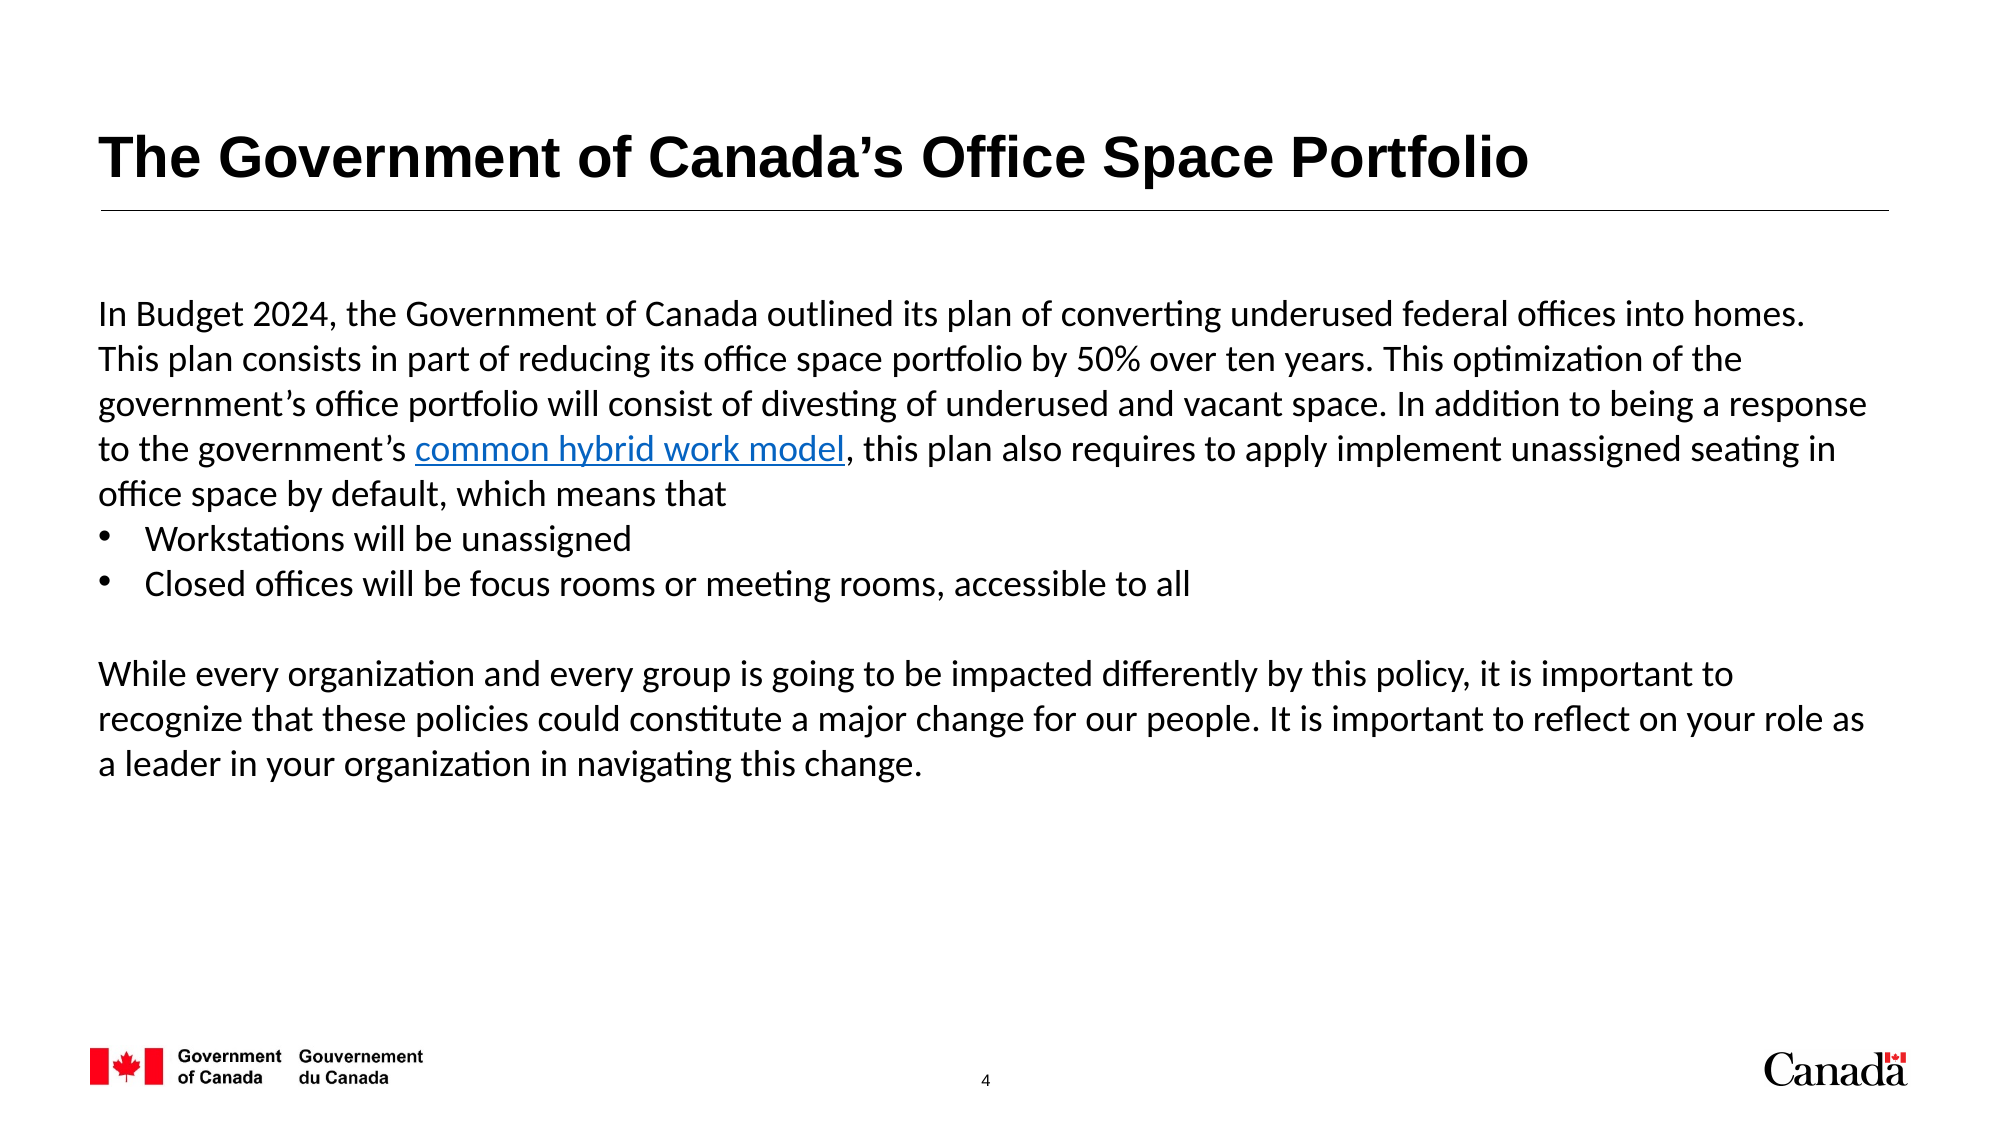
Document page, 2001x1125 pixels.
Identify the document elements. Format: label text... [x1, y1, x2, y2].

picture [1764, 1049, 1911, 1087]
text_box In Budget 2024, the Government of Canada outlined its plan of converting underused federal offices into homes. This plan consists in part of reducing its office space portfolio by 50% over ten years. This optimization of the government’s office portfolio will consist of divesting of underused and vacant space. In addition to being a response to the government’s common hybrid work model, this plan also requires to apply implement unassigned seating in office space by default, which means that Workstations will be unassigned Closed offices will be focus rooms or meeting rooms, accessible to all While every organization and every group is going to be impacted differently by this policy, it is important to recognize that these policies could constitute a major change for our people. It is important to reflect on your role as a leader in your organization in navigating this change. [83, 281, 1889, 836]
title The Government of Canada’s Office Space Portfolio [83, 90, 1889, 228]
picture [90, 1045, 425, 1087]
